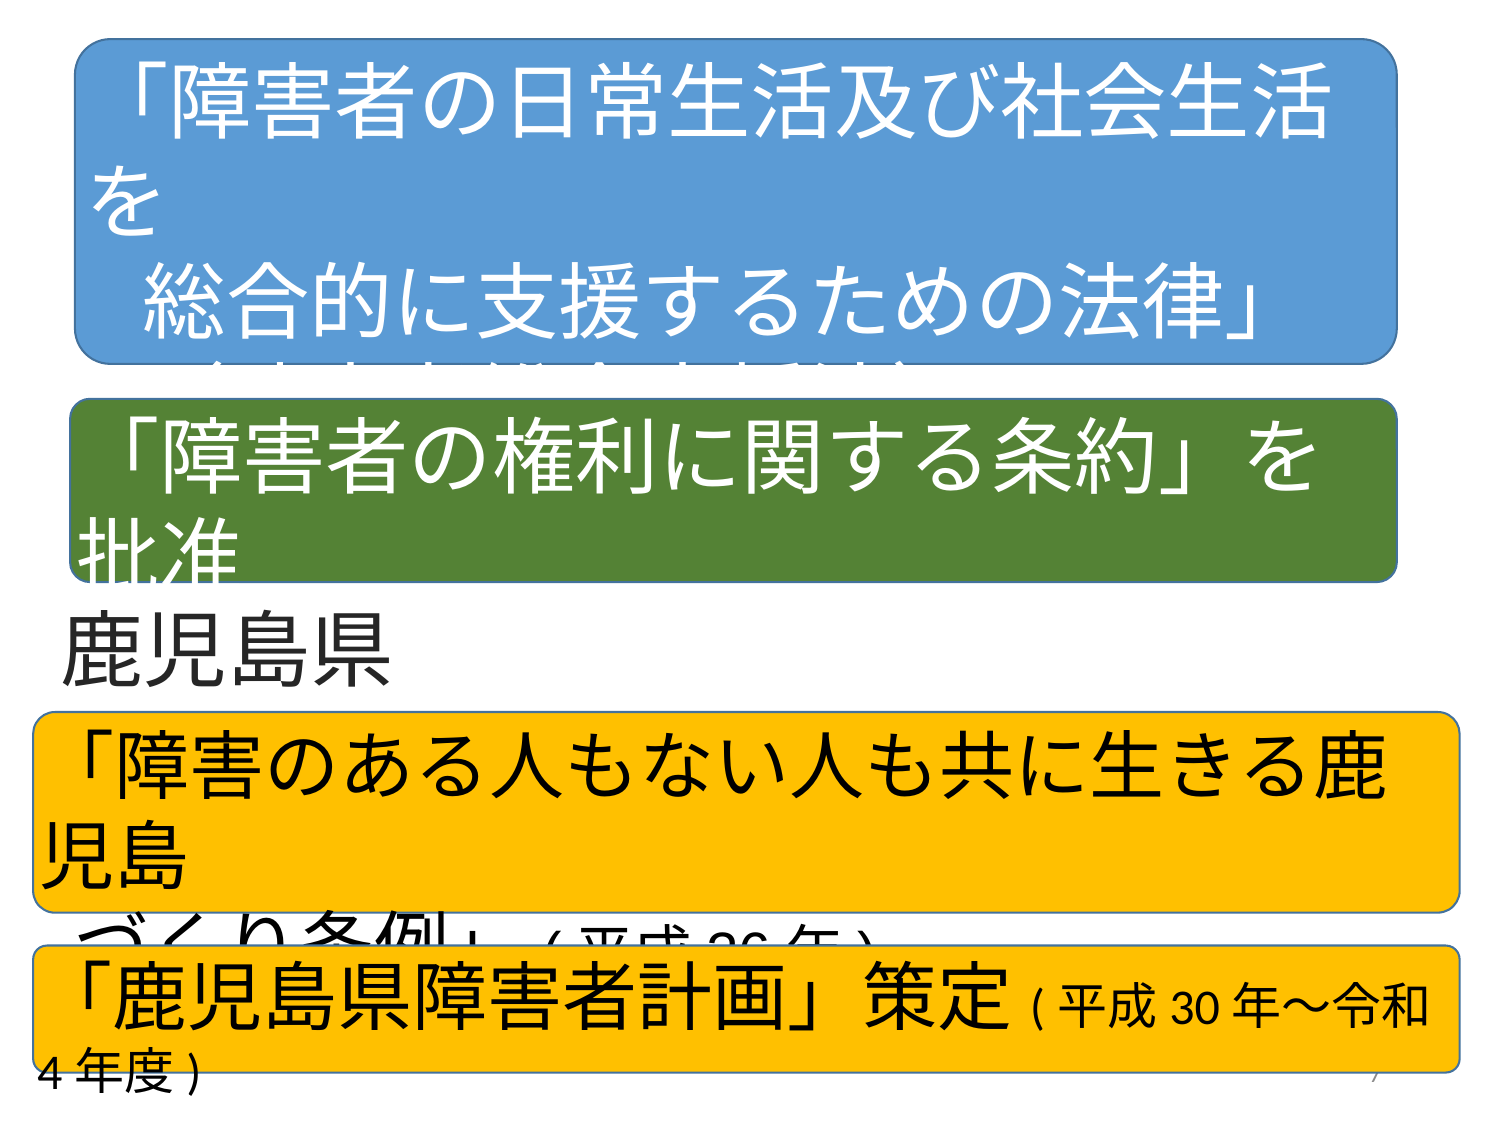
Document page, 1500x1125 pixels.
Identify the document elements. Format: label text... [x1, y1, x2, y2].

text_box 「障害者の権利に関する条約」を批准 (2014年，平成26年) [69, 397, 1398, 584]
text_box 鹿児島県 [0, 589, 455, 704]
text_box 「鹿児島県障害者計画」策定(平成30年～令和4年度) [32, 944, 1461, 1074]
text_box 「障害のある人もない人も共に生きる鹿児島 づくり条例」(平成26年) [32, 710, 1461, 914]
slide_number 7 [1059, 1074, 1397, 1103]
text_box 「障害者の日常生活及び社会生活を 総合的に支援するための法律」 （障害者総合支援法）(平成25年) [73, 38, 1398, 365]
